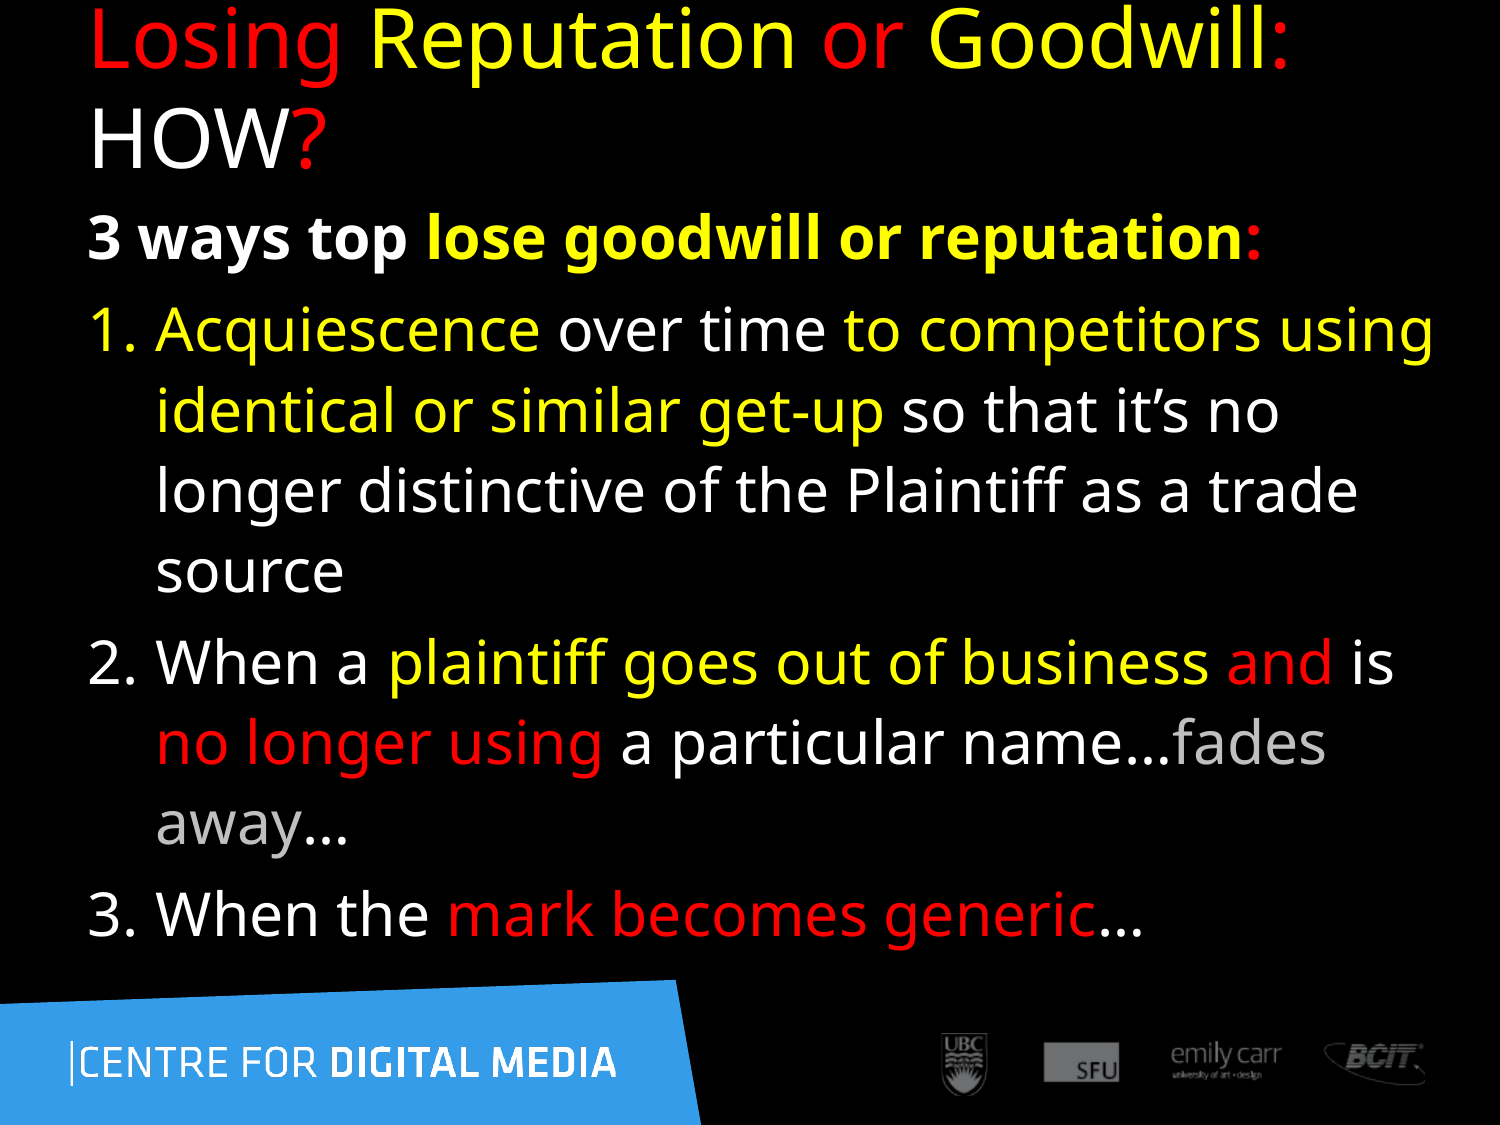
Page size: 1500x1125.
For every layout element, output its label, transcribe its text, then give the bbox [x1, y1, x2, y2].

list 3 ways top lose goodwill or reputation: Acquiescence over time to competitors using identical or similar get-up so that it’s no longer distinctive of the Plaintiff as a trade source When a plaintiff goes out of business and is no longer using a particular name…fades away… When the mark becomes generic… [75, 179, 1479, 963]
title Losing Reputation or Goodwill: HOW? [75, 19, 1425, 152]
